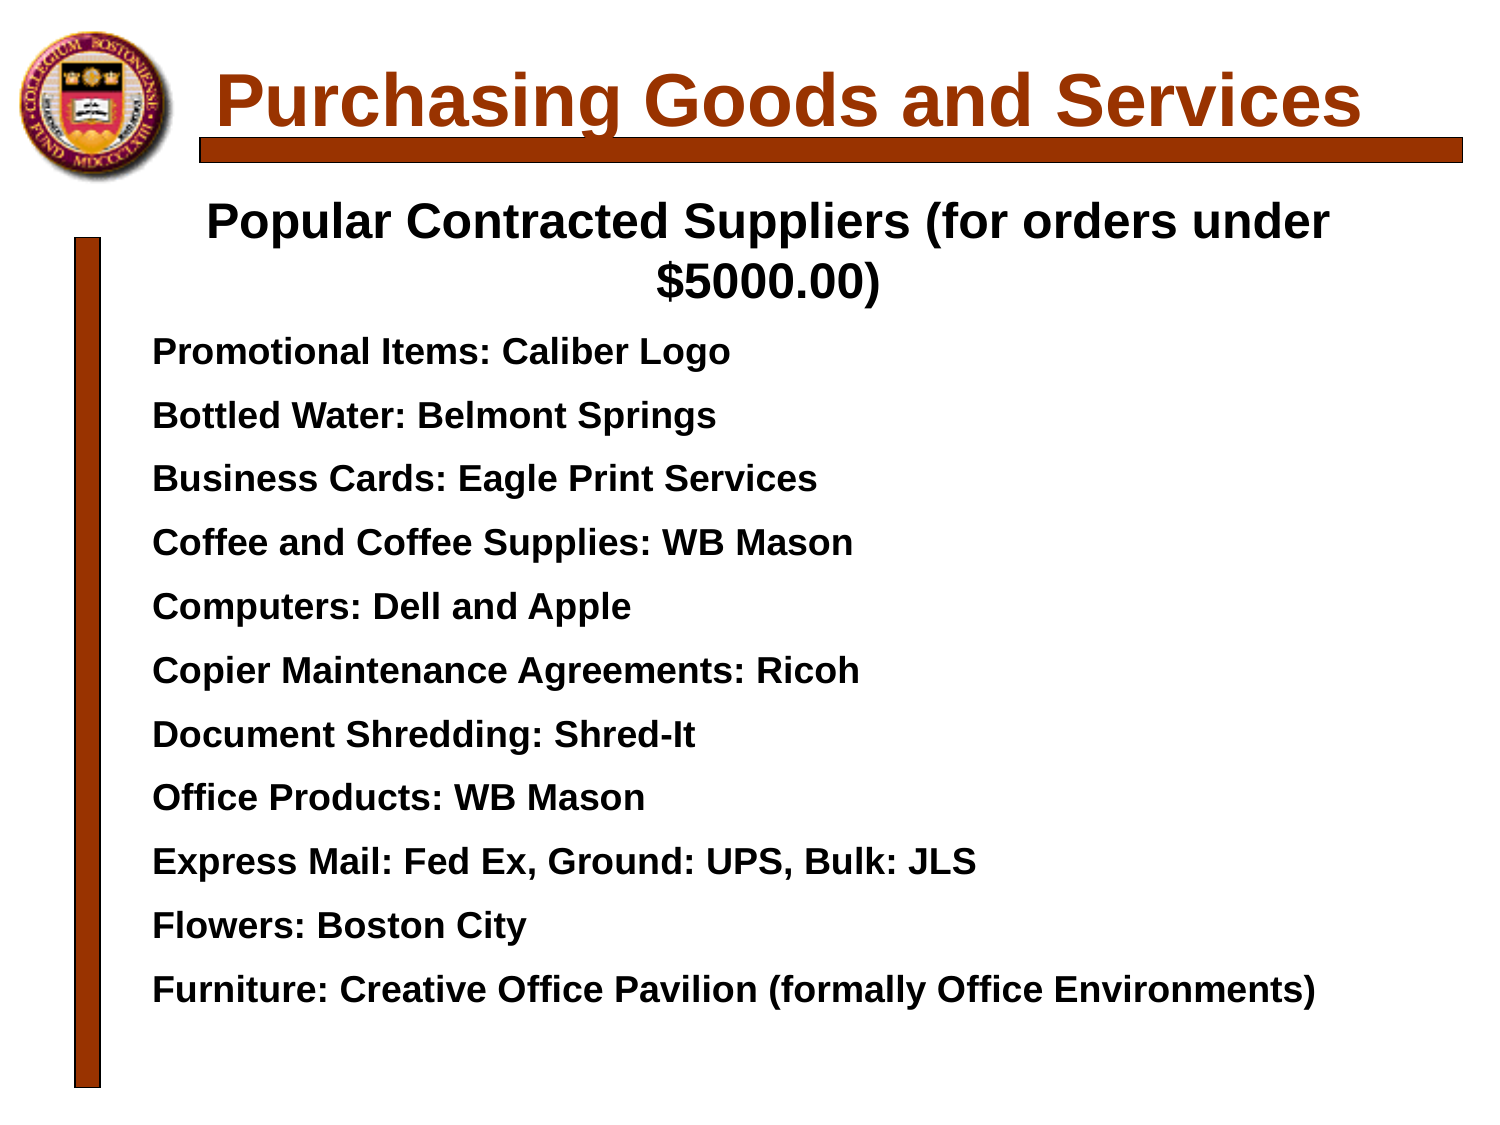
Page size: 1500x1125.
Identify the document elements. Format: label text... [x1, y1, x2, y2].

text_box Popular Contracted Suppliers (for orders under $5000.00) Promotional Items: Caliber Logo Bottled Water: Belmont Springs Business Cards: Eagle Print Services Coffee and Coffee Supplies: WB Mason Computers: Dell and Apple Copier Maintenance Agreements: Ricoh Document Shredding: Shred-It Office Products: WB Mason Express Mail: Fed Ex, Ground: UPS, Bulk: JLS Flowers: Boston City Furniture: Creative Office Pavilion (formally Office Environments) [137, 180, 1400, 1125]
title Purchasing Goods and Services [199, 37, 1426, 155]
text_box [75, 174, 1475, 297]
